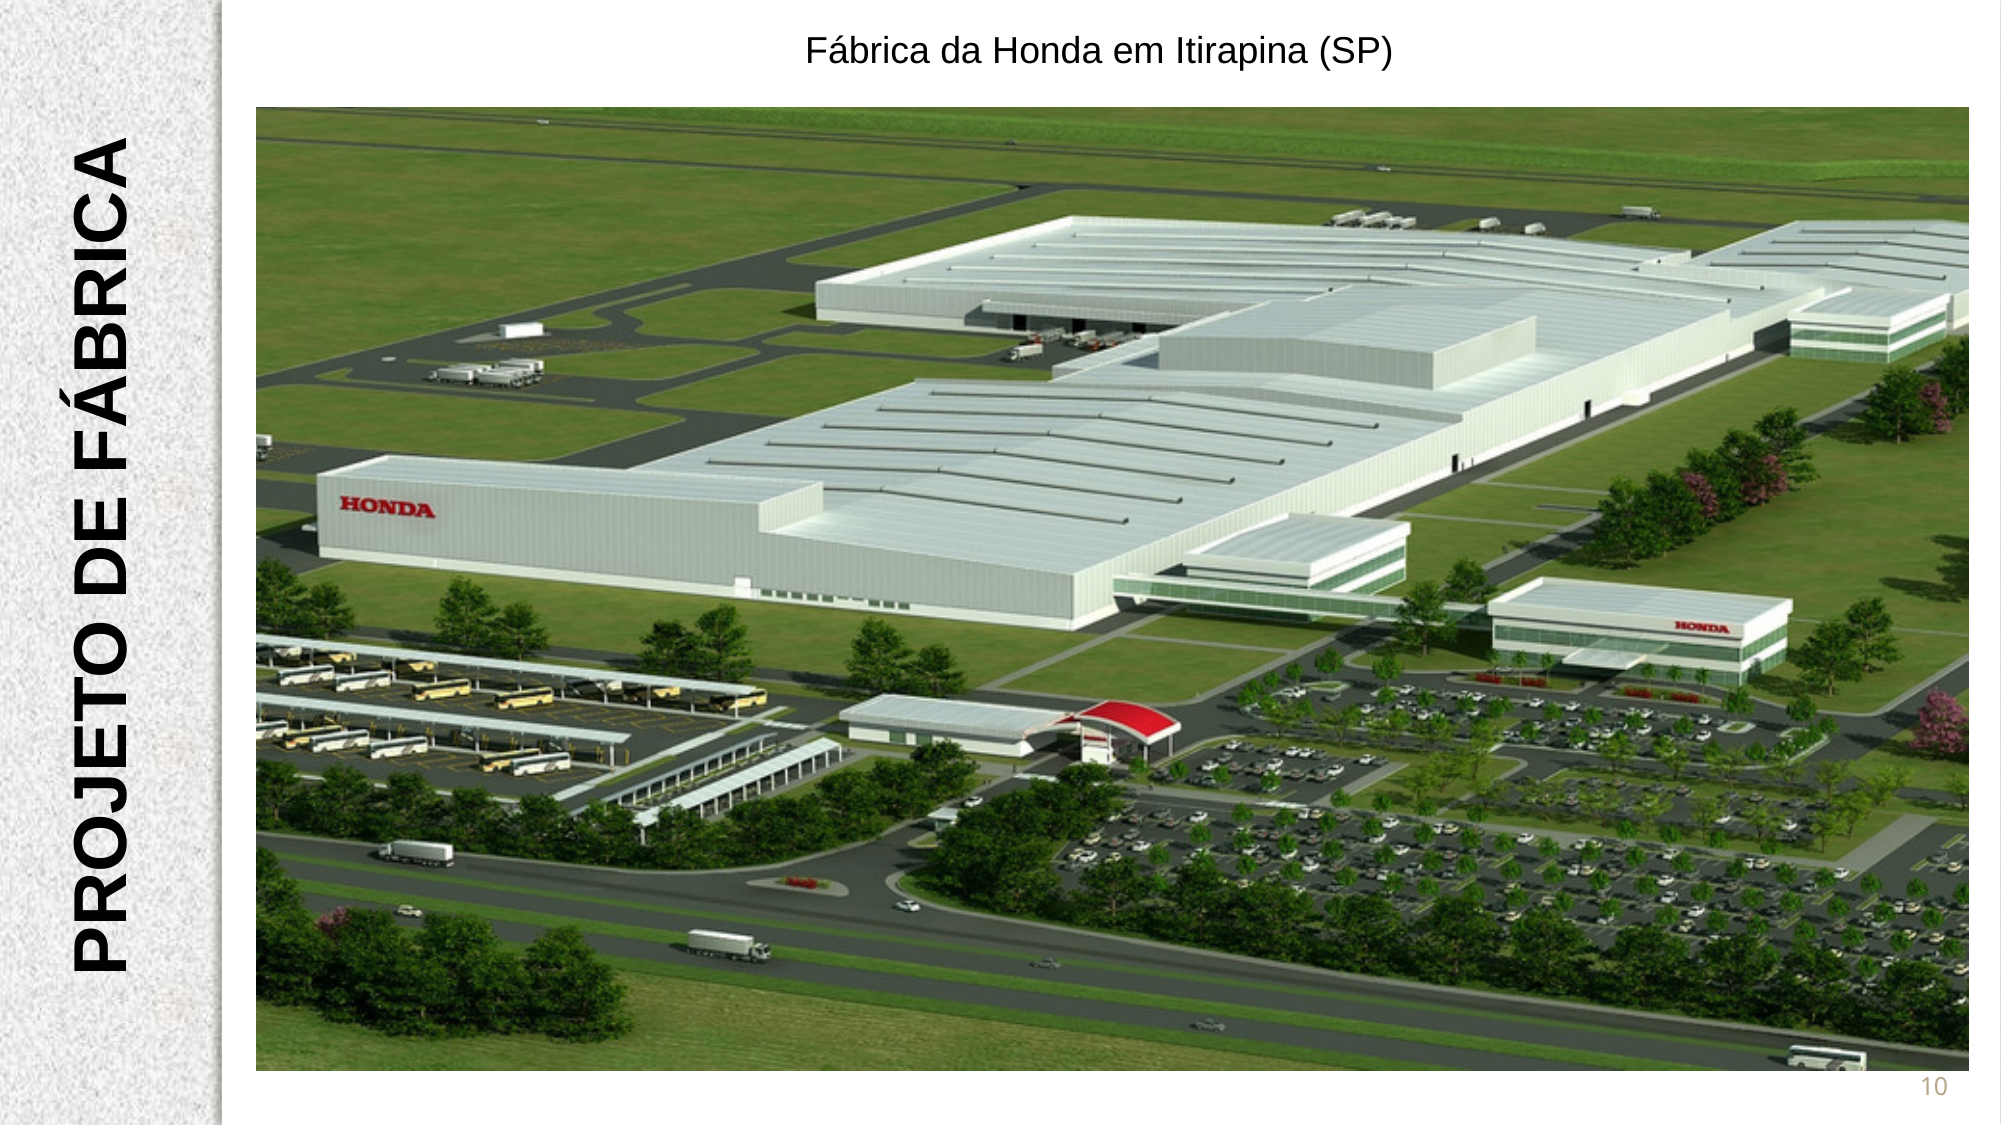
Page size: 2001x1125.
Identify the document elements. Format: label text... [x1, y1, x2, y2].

picture [255, 106, 1969, 1071]
slide_number 10 [1884, 1034, 1984, 1113]
picture [0, 0, 221, 1125]
text_box PROJETO DE FÁBRICA [44, 19, 149, 1095]
text_box Fábrica da Honda em Itirapina (SP) [243, 19, 1956, 79]
